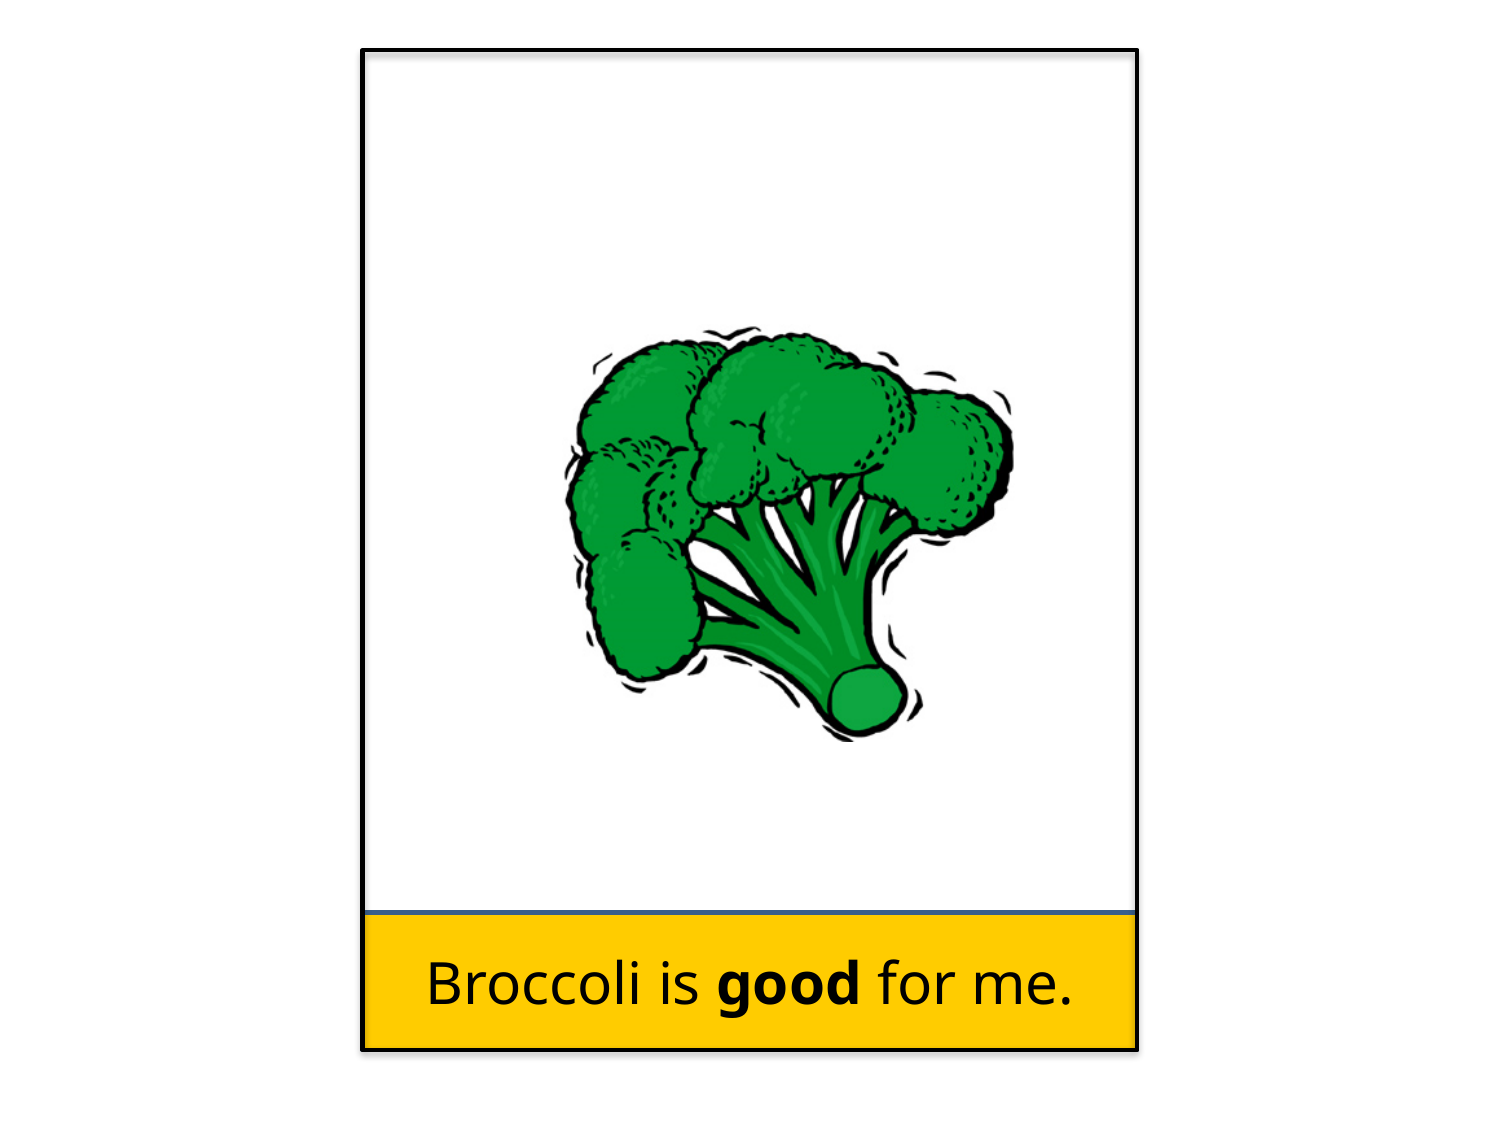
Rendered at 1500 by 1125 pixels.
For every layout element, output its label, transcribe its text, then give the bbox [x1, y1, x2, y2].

text_box [360, 1026, 1139, 1052]
picture [562, 324, 1016, 742]
text_box Broccoli is good for me. [360, 937, 1139, 1026]
text_box [360, 48, 1139, 937]
